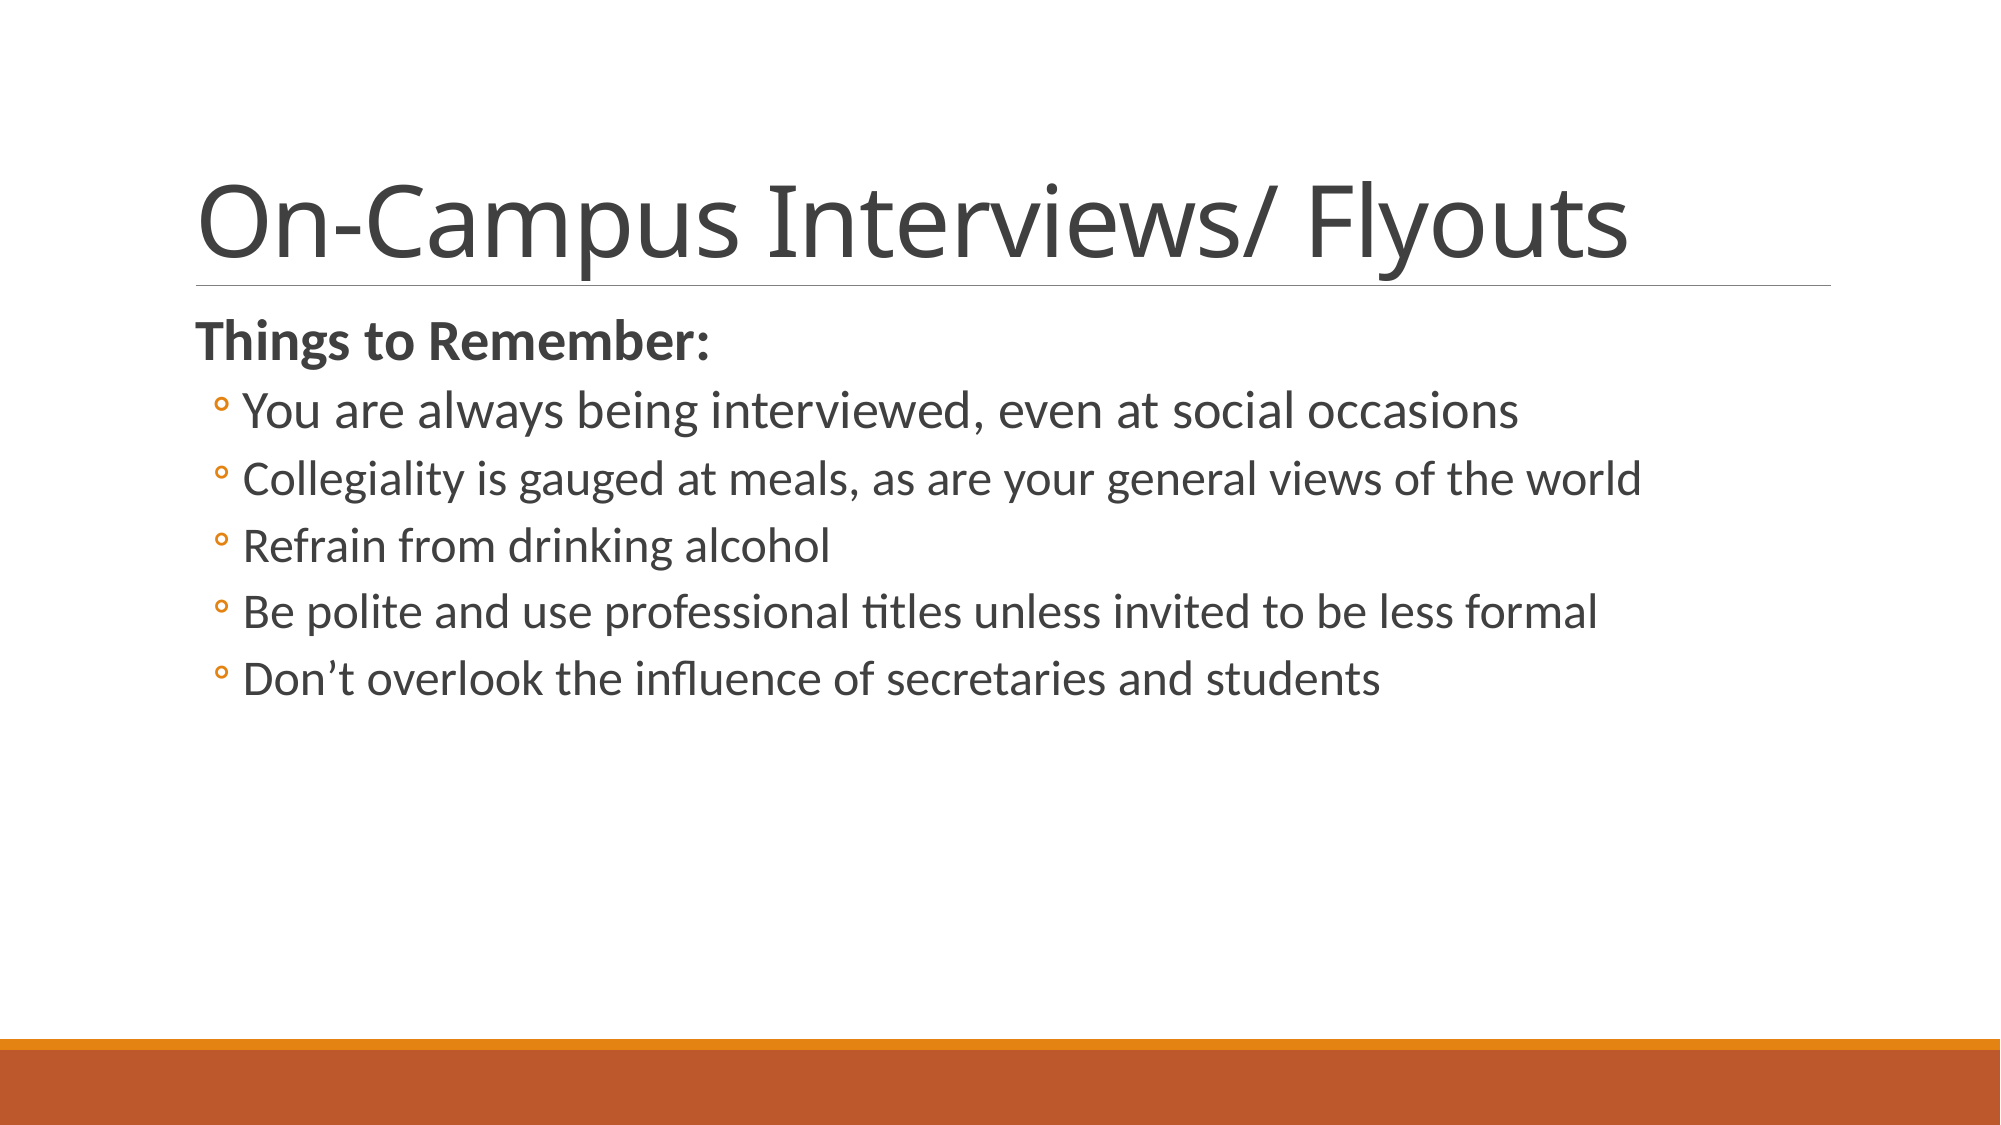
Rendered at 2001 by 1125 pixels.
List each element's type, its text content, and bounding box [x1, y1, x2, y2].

title On-Campus Interviews/ Flyouts [180, 47, 1830, 285]
list Things to Remember: You are always being interviewed, even at social occasions Collegiality is gauged at meals, as are your general views of the world Refrain from drinking alcohol Be polite and use professional titles unless invited to be less formal Don’t overlook the influence of secretaries and students [180, 302, 1830, 963]
